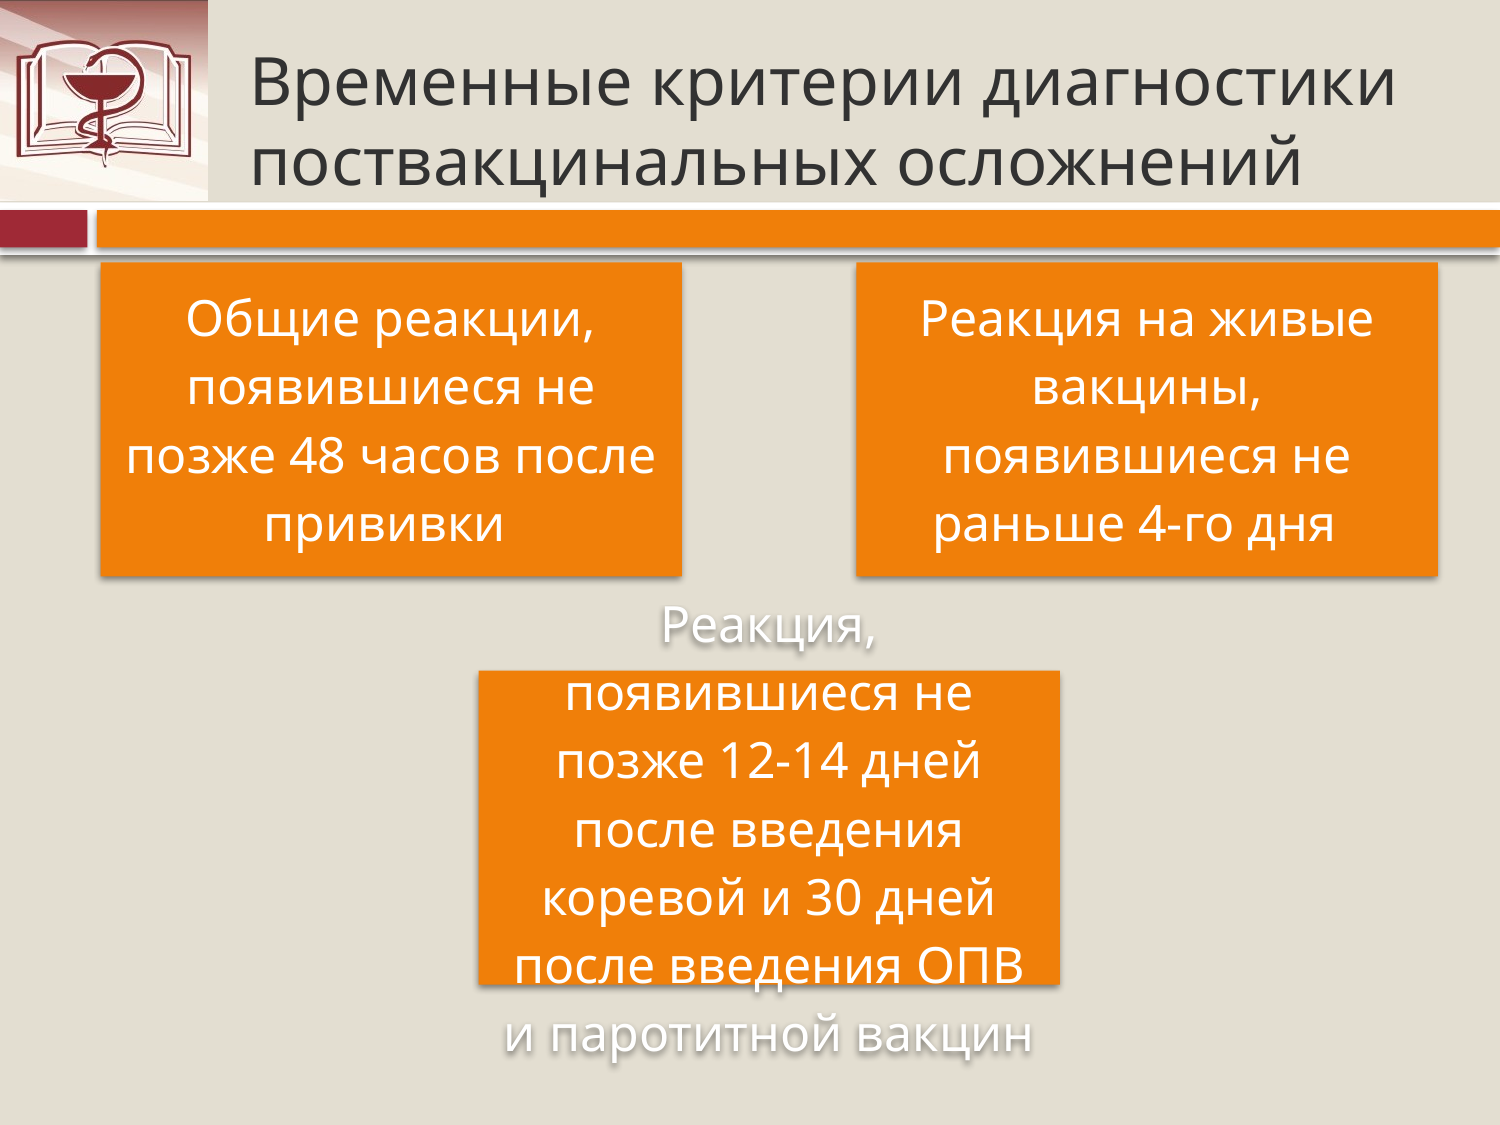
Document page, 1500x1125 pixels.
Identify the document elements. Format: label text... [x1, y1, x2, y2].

title Временные критерии диагностики поствакцинальных осложнений [234, 37, 1438, 200]
picture [0, 0, 208, 202]
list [100, 262, 1439, 1001]
